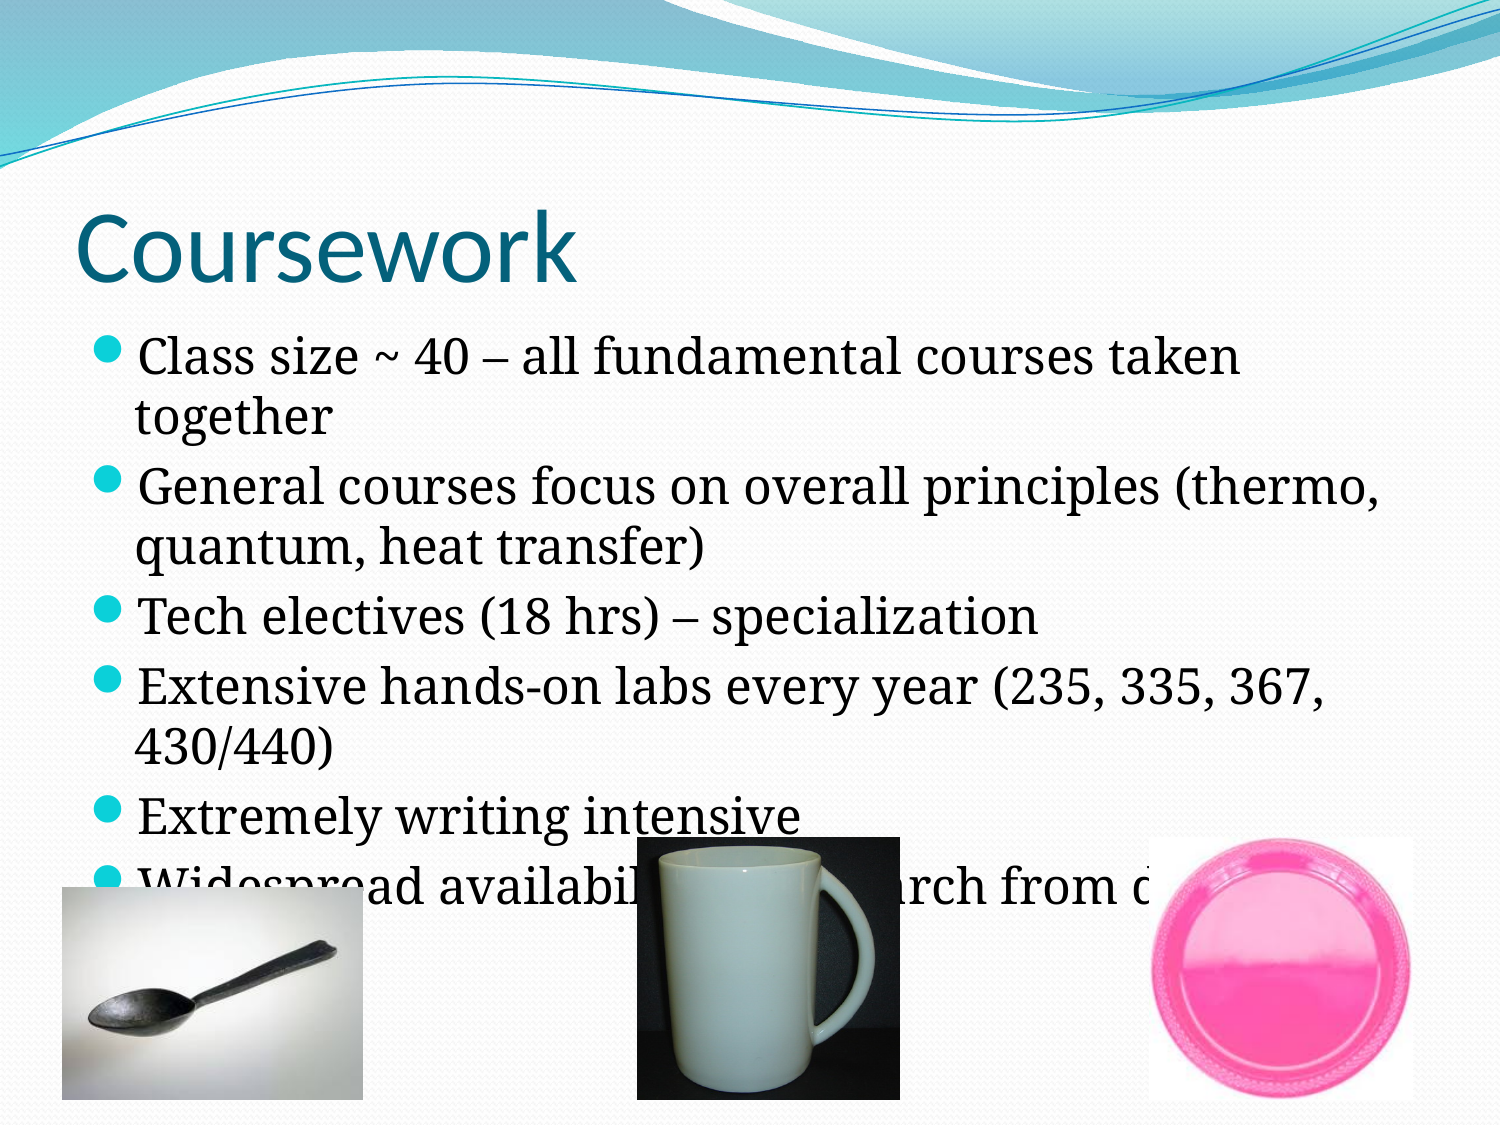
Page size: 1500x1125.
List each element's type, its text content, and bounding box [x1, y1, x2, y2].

picture [637, 837, 901, 1101]
title Coursework [75, 115, 1425, 303]
list Class size ~ 40 – all fundamental courses taken together General courses focus on overall principles (thermo, quantum, heat transfer) Tech electives (18 hrs) – specialization Extensive hands-on labs every year (235, 335, 367, 430/440) Extremely writing intensive Widespread availability of research from day 1 [75, 317, 1425, 1038]
picture [62, 887, 363, 1100]
picture [1149, 837, 1413, 1101]
